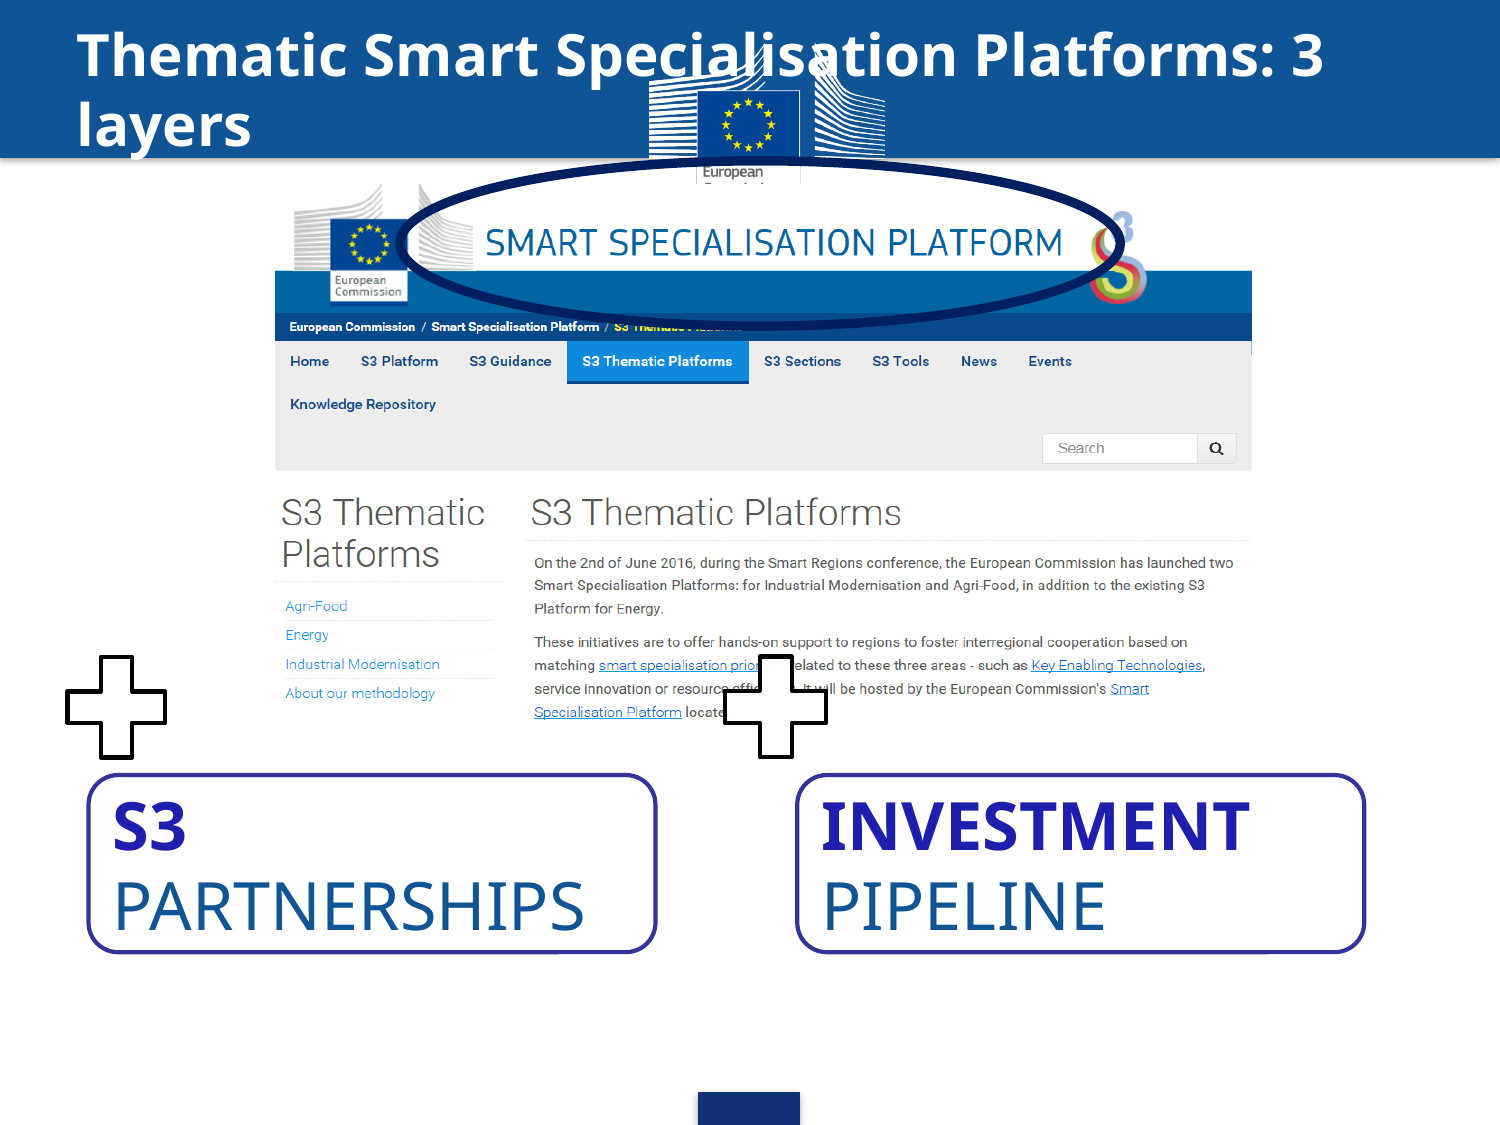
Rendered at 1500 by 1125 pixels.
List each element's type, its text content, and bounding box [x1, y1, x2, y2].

text_box INVESTMENT PIPELINE [795, 772, 1367, 955]
text_box S3 PARTNERSHIPS [86, 772, 658, 955]
text_box Thematic Smart Specialisation Platforms: 3 layers [61, 10, 1456, 165]
text_box [758, 738, 794, 759]
text_box [65, 655, 167, 760]
text_box [509, 158, 1011, 182]
picture [253, 184, 1264, 730]
